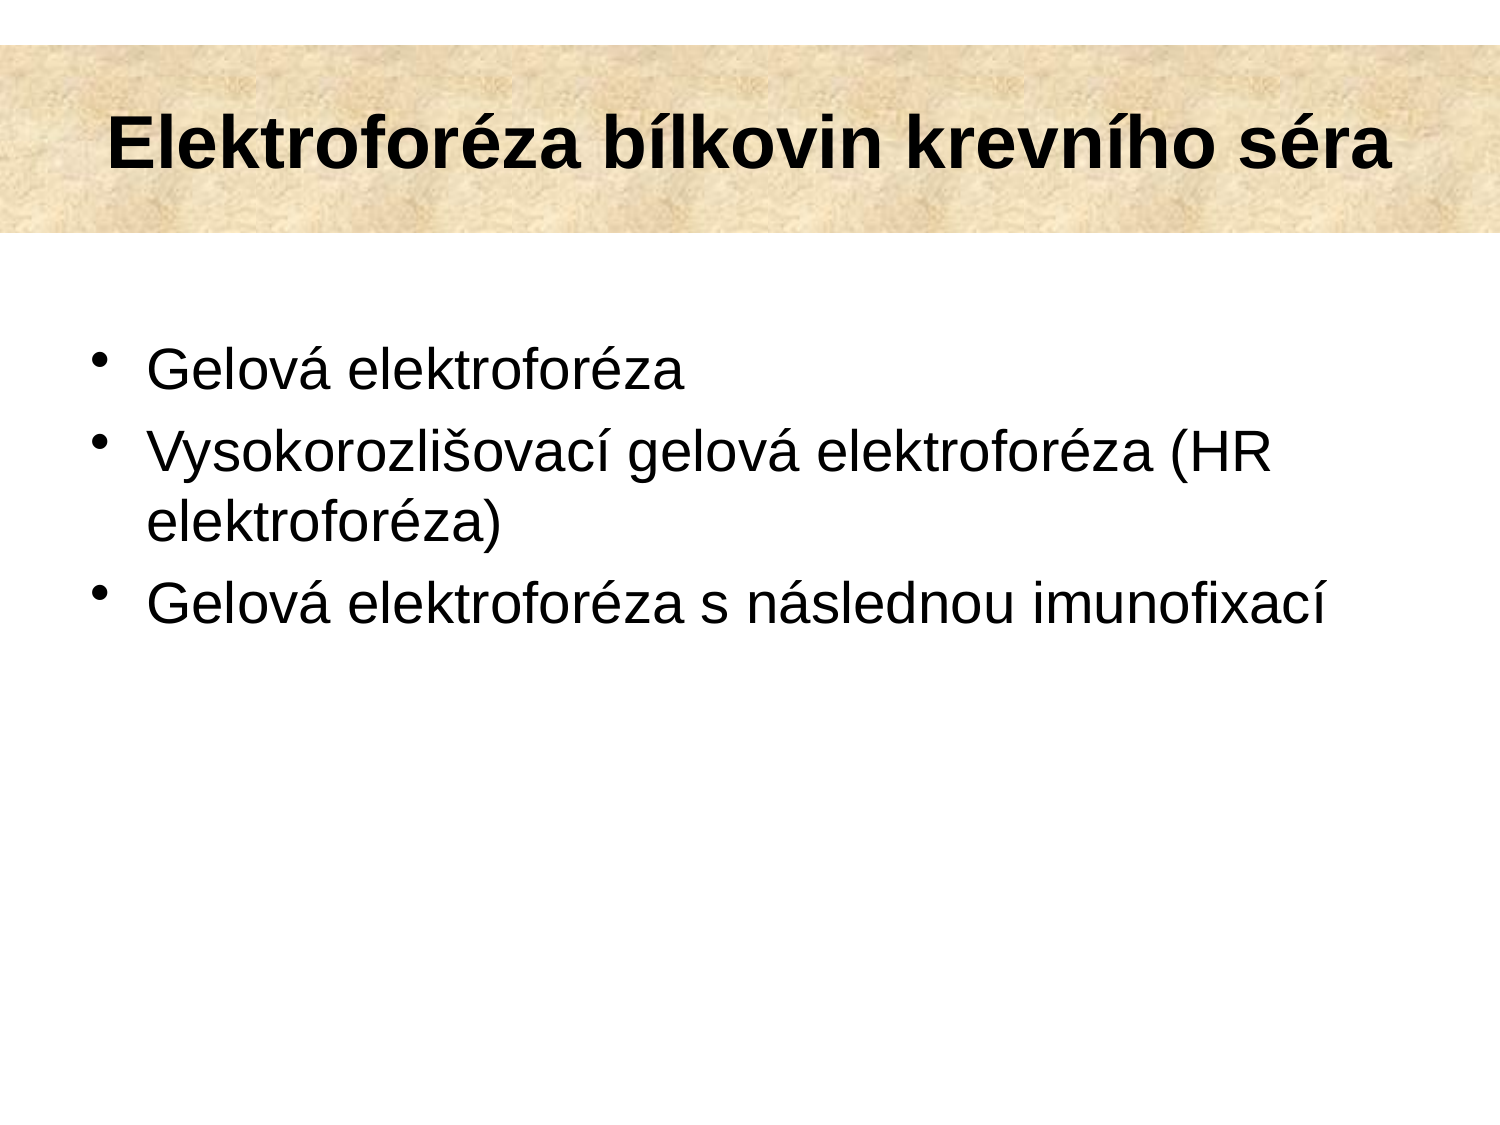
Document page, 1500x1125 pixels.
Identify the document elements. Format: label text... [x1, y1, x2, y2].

list Gelová elektroforéza Vysokorozlišovací gelová elektroforéza (HR elektroforéza) Gelová elektroforéza s následnou imunofixací [74, 262, 1426, 1006]
title Elektroforéza bílkovin krevního séra [0, 44, 1500, 233]
